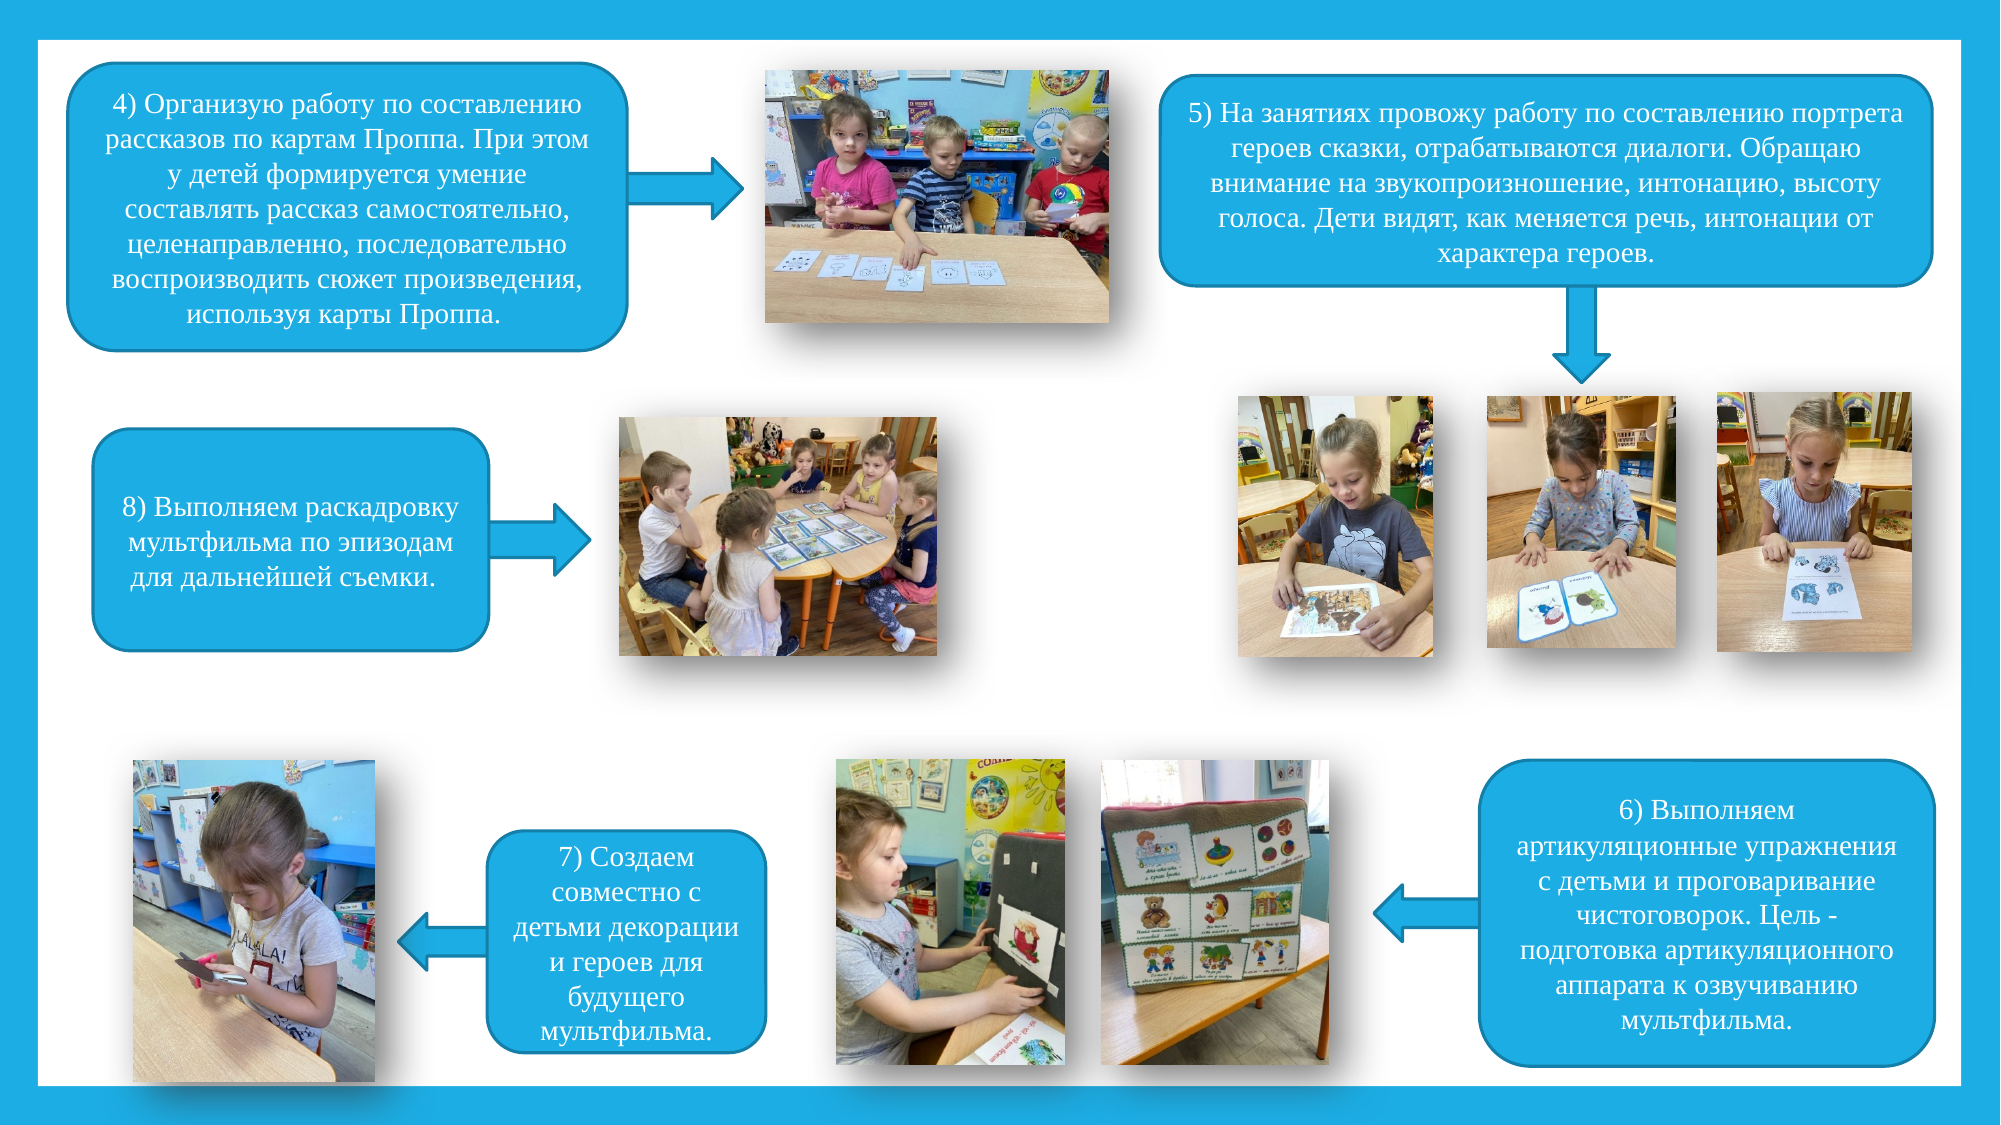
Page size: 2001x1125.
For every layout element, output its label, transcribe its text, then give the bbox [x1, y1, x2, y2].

text_box 4) Организую работу по составлению рассказов по картам Проппа. При этом у детей формируется умение составлять рассказ самостоятельно, целенаправленно, последовательно воспроизводить сюжет произведения, используя карты Проппа. [66, 61, 629, 353]
picture [836, 759, 1065, 1066]
text_box [423, 911, 485, 972]
text_box 8) Выполняем раскадровку мультфильма по эпизодам для дальнейшей съемки. [91, 427, 491, 653]
picture [1237, 396, 1434, 657]
picture [1101, 760, 1329, 1066]
text_box 7) Создаем совместно с детьми декорации и героев для будущего мультфильма. [485, 829, 768, 1055]
text_box 6) Выполняем артикуляционные упражнения с детьми и проговаривание чистоговорок. Цель -подготовка артикуляционного аппарата к озвучиванию мультфильма. [1477, 758, 1937, 1068]
picture [619, 417, 938, 656]
picture [765, 69, 1109, 323]
text_box 5) На занятиях провожу работу по составлению портрета героев сказки, отрабатываются диалоги. Обращаю внимание на звукопроизношение, интонацию, высоту голоса. Дети видят, как меняется речь, интонации от характера героев. [1158, 73, 1934, 288]
text_box [1552, 288, 1612, 378]
text_box [491, 502, 592, 577]
picture [1716, 391, 1913, 652]
text_box [629, 156, 744, 221]
picture [1486, 396, 1676, 648]
picture [133, 759, 375, 1082]
text_box [1377, 883, 1477, 944]
